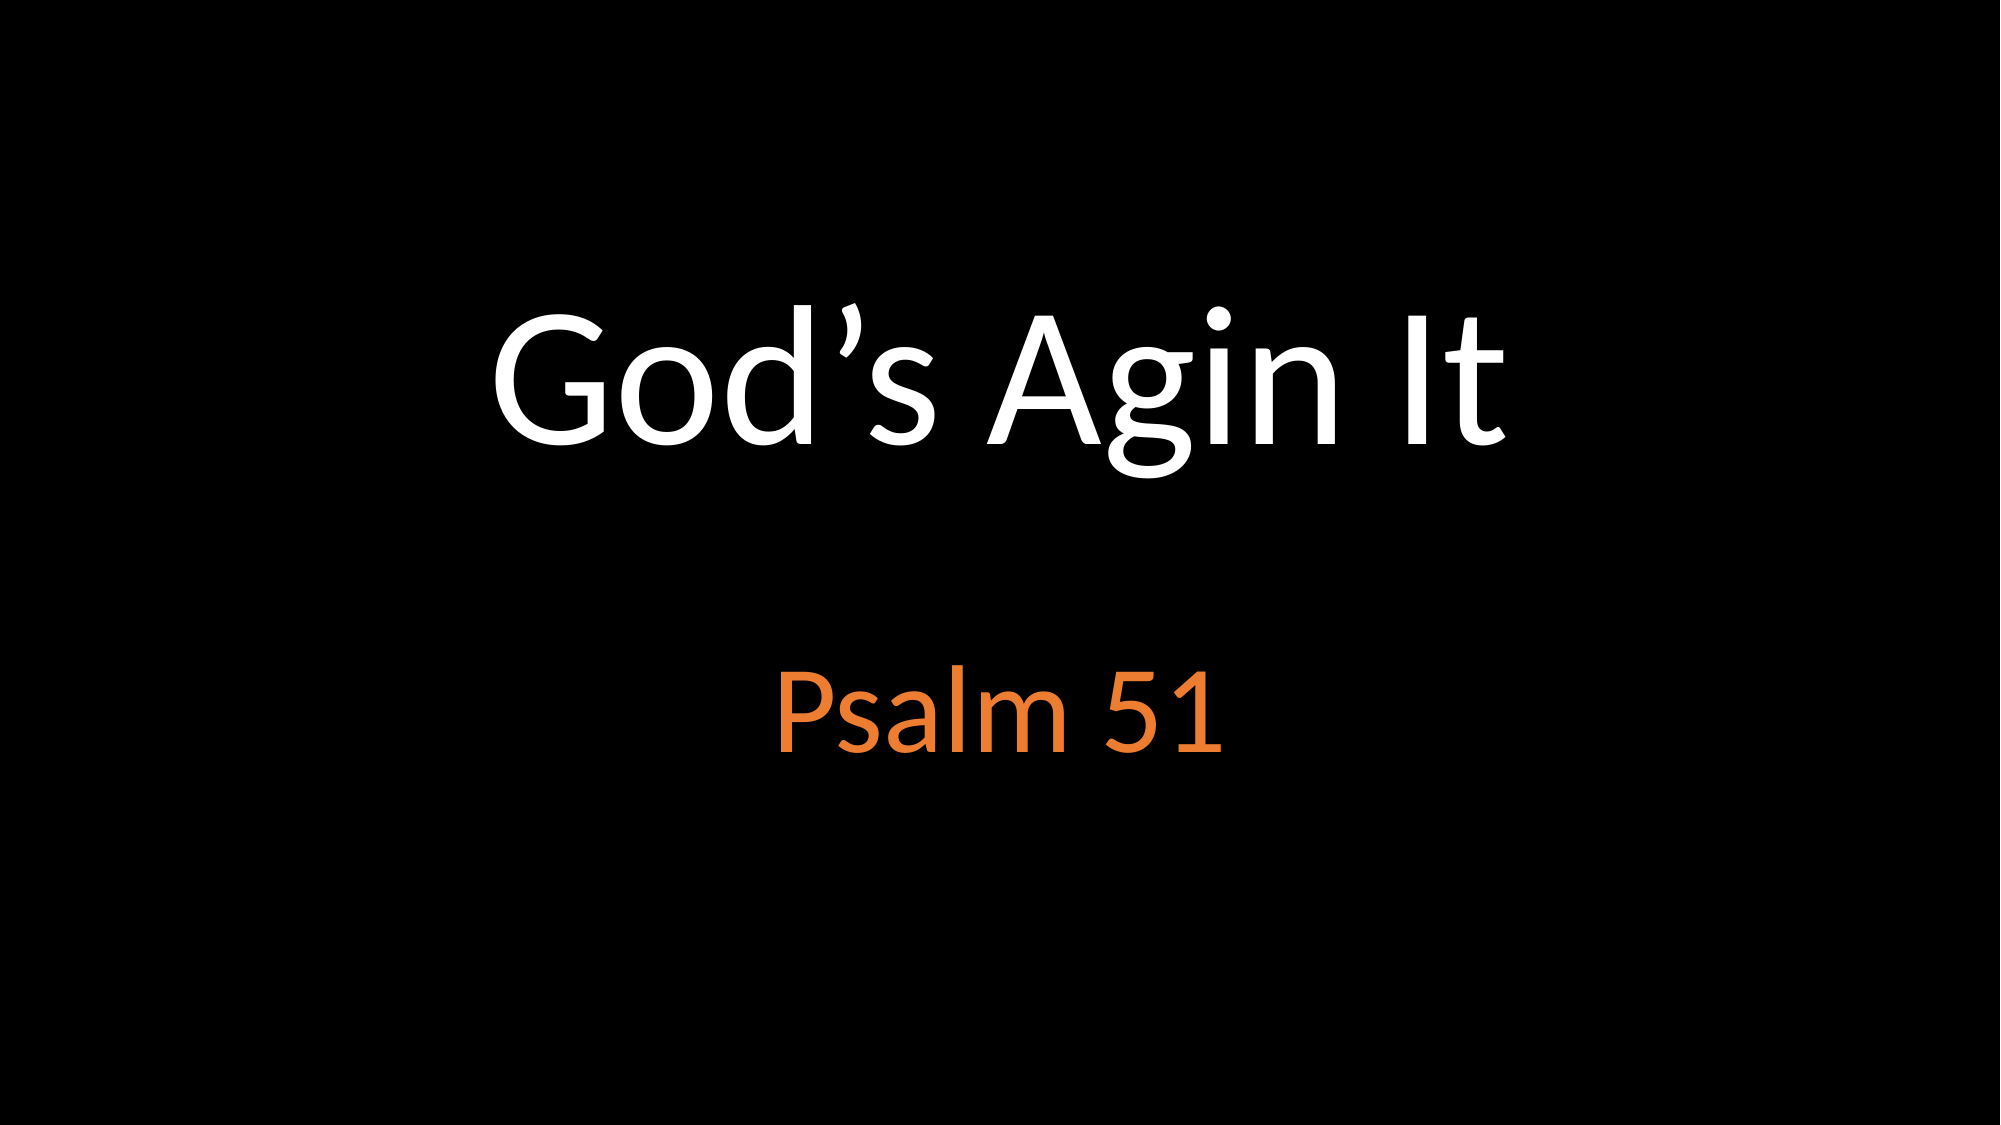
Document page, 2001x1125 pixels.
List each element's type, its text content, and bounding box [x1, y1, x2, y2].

title God’s Agin It [249, 184, 1750, 575]
subtitle Psalm 51 [249, 575, 1750, 848]
